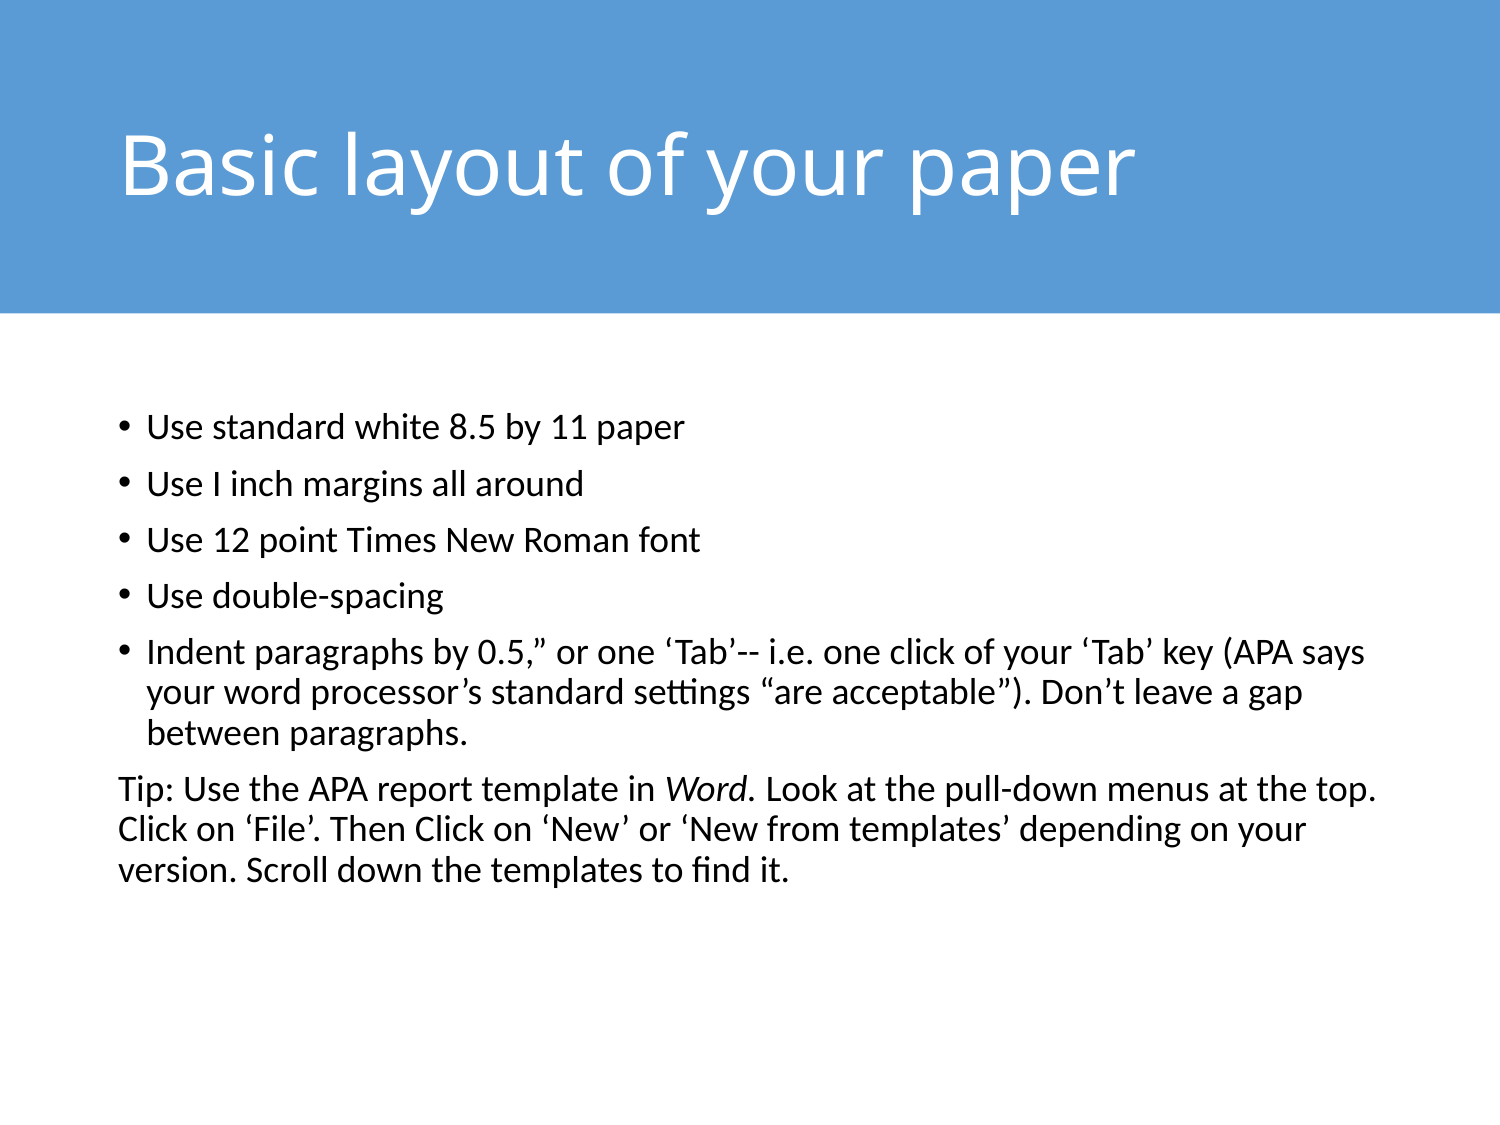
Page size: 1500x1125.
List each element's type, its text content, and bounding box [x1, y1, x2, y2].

title Basic layout of your paper [103, 59, 1397, 278]
text_box [0, 0, 1500, 314]
list Use standard white 8.5 by 11 paper Use I inch margins all around Use 12 point Times New Roman font Use double-spacing Indent paragraphs by 0.5,” or one ‘Tab’-- i.e. one click of your ‘Tab’ key (APA says your word processor’s standard settings “are acceptable”). Don’t leave a gap between paragraphs. Tip: Use the APA report template in Word. Look at the pull-down menus at the top. Click on ‘File’. Then Click on ‘New’ or ‘New from templates’ depending on your version. Scroll down the templates to find it. [103, 399, 1397, 1014]
